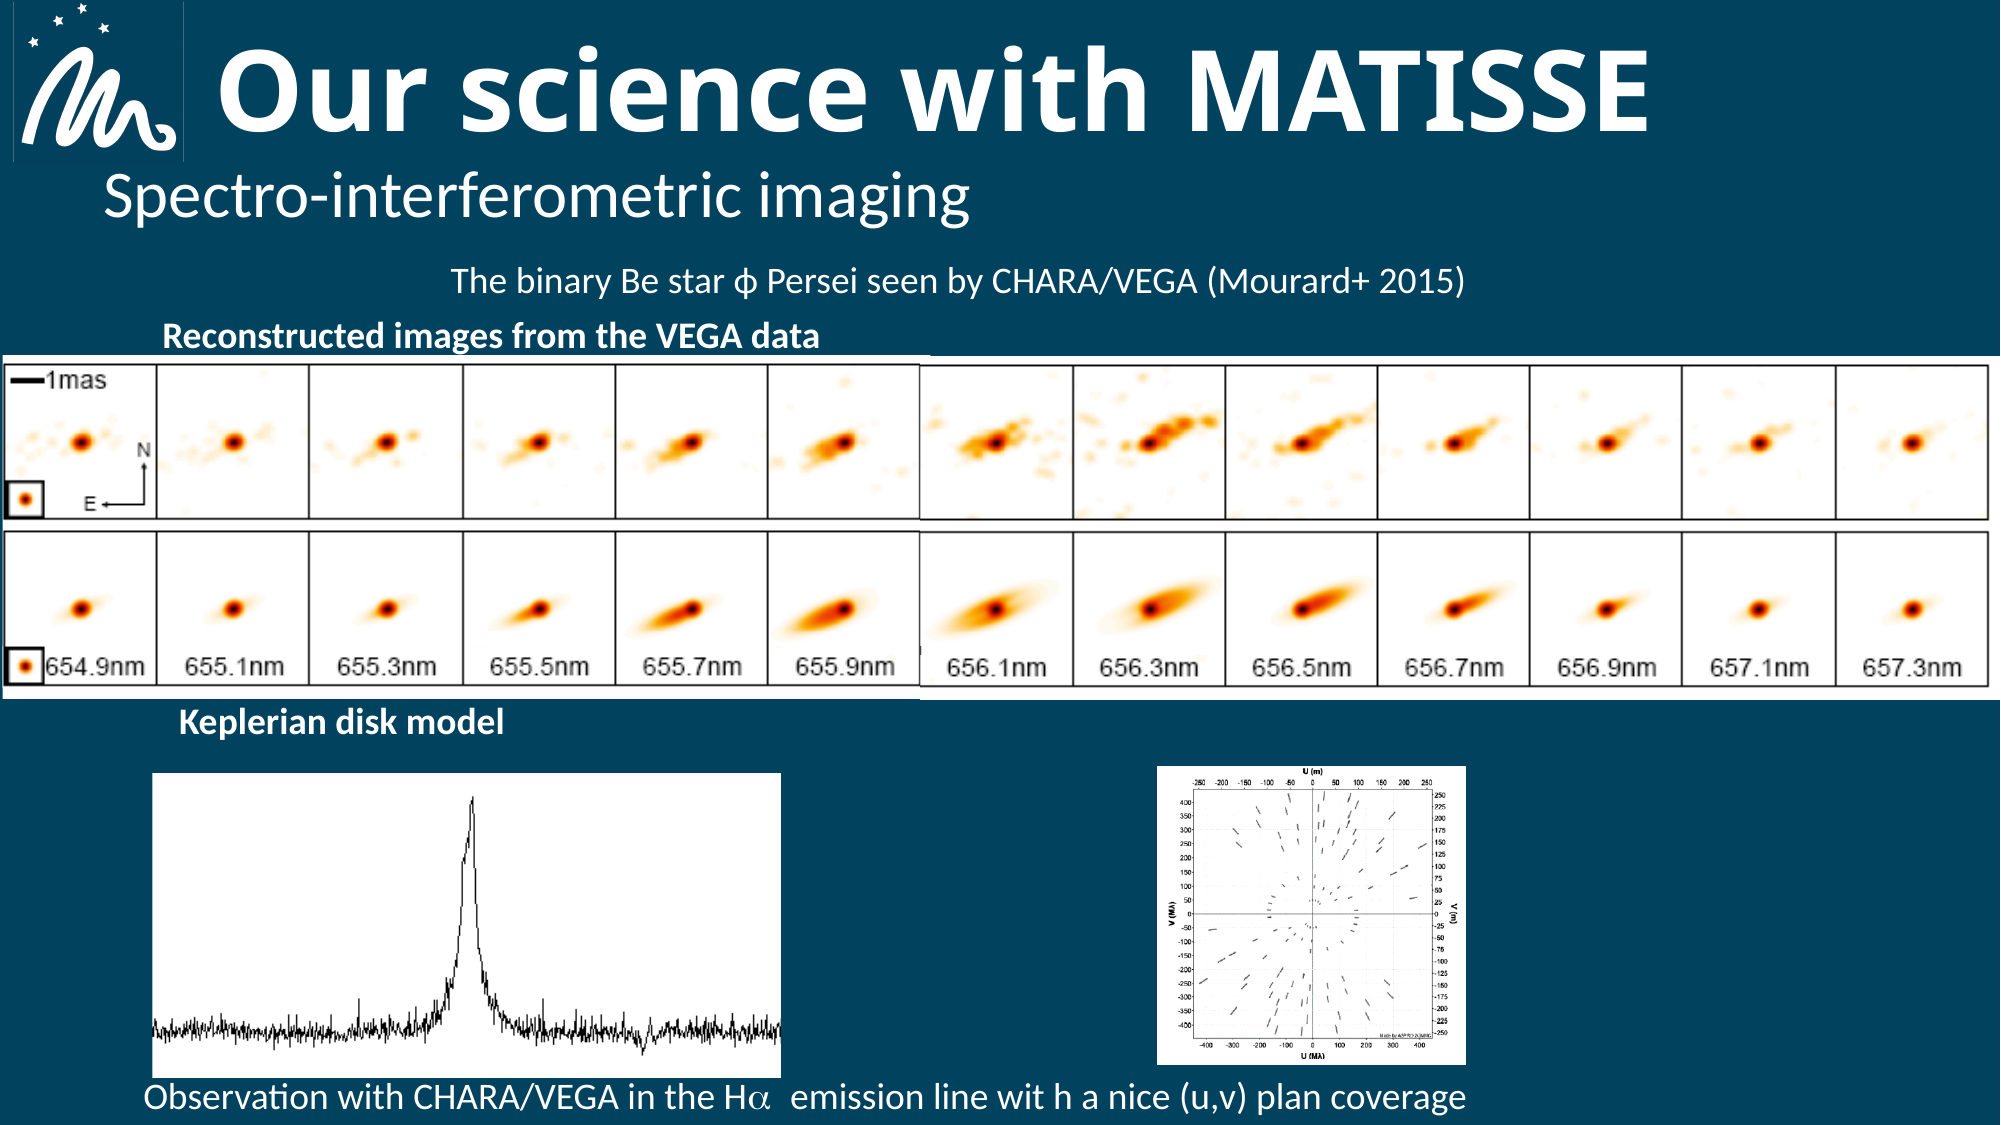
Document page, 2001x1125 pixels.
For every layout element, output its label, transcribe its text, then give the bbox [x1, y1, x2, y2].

text_box Observation with CHARA/VEGA in the Ha emission line wit h a nice (u,v) plan coverage [128, 1064, 1491, 1125]
text_box Our science with MATISSE [184, 0, 2000, 143]
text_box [2, 303, 2000, 751]
picture [1158, 767, 1465, 1064]
text_box Spectro-interferometric imaging [13, 143, 2000, 238]
picture [79, 5, 85, 12]
picture [153, 774, 780, 1077]
picture [55, 17, 62, 24]
picture [100, 25, 107, 31]
text_box The binary Be star ϕ Persei seen by CHARA/VEGA (Mourard+ 2015) [435, 248, 1483, 303]
picture [30, 38, 37, 46]
picture [22, 47, 176, 150]
